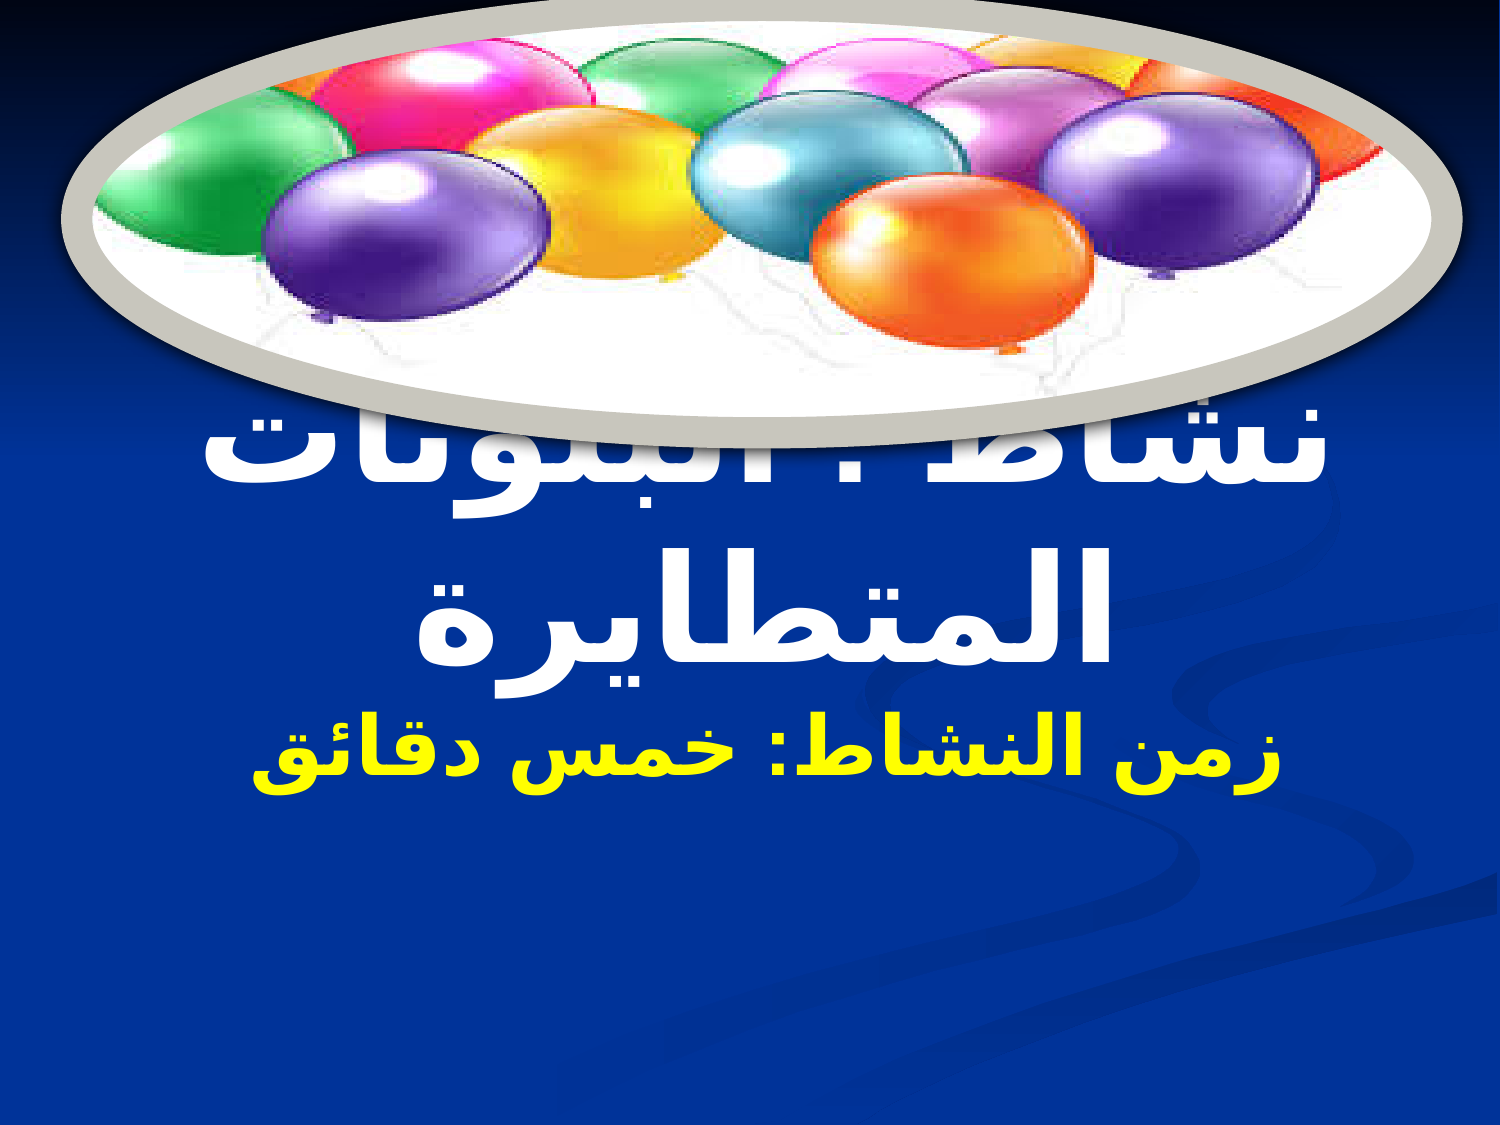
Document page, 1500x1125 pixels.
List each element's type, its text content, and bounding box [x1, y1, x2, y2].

picture [76, 5, 1448, 434]
title نشاط : البلونات المتطايرة زمن النشاط: خمس دقائق [112, 441, 1424, 1048]
